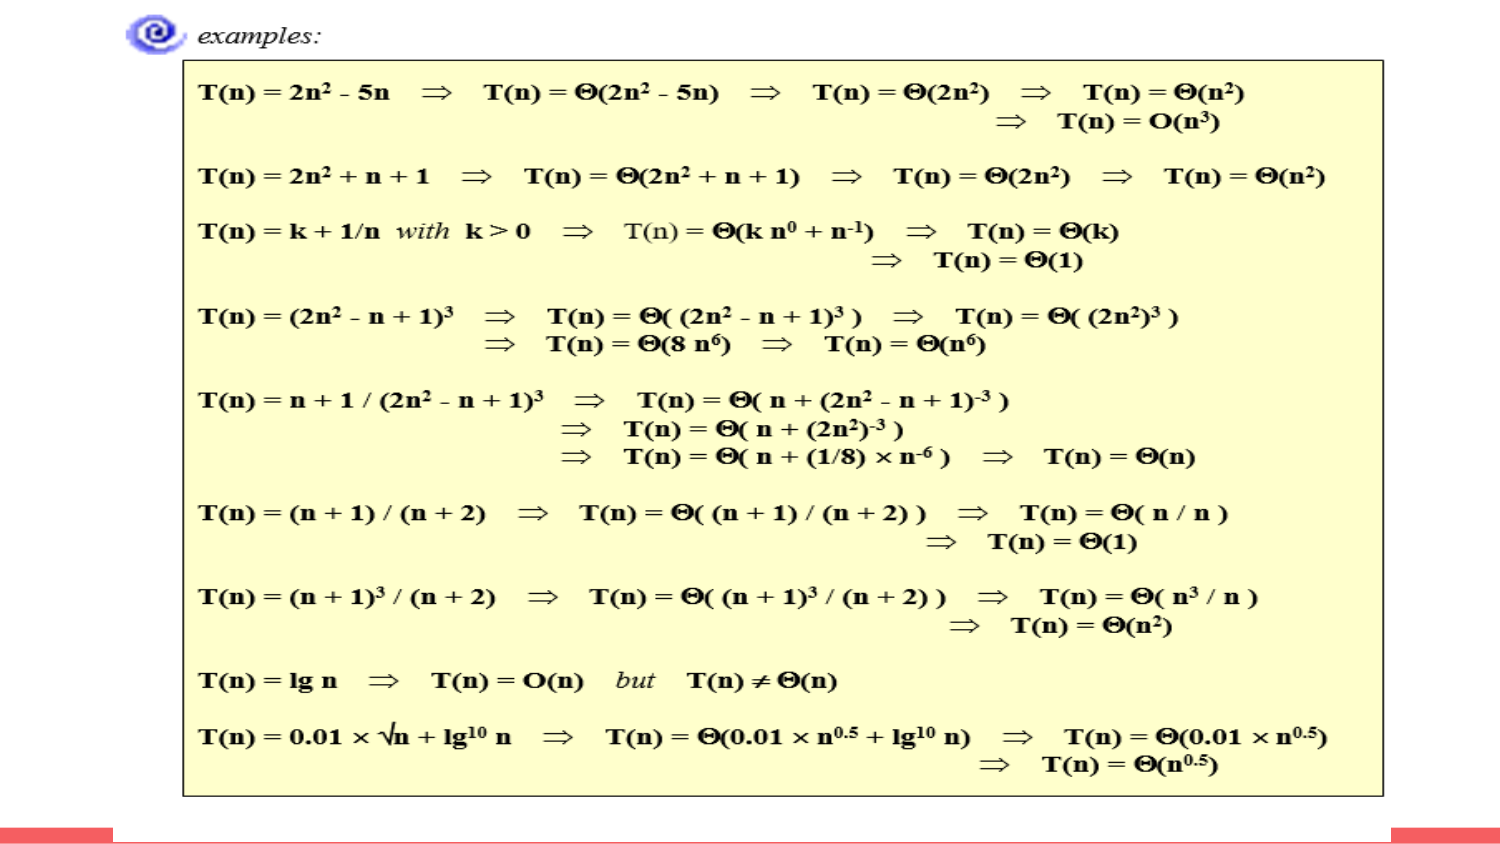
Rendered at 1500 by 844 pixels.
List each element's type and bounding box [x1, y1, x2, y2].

picture [113, 1, 1392, 843]
